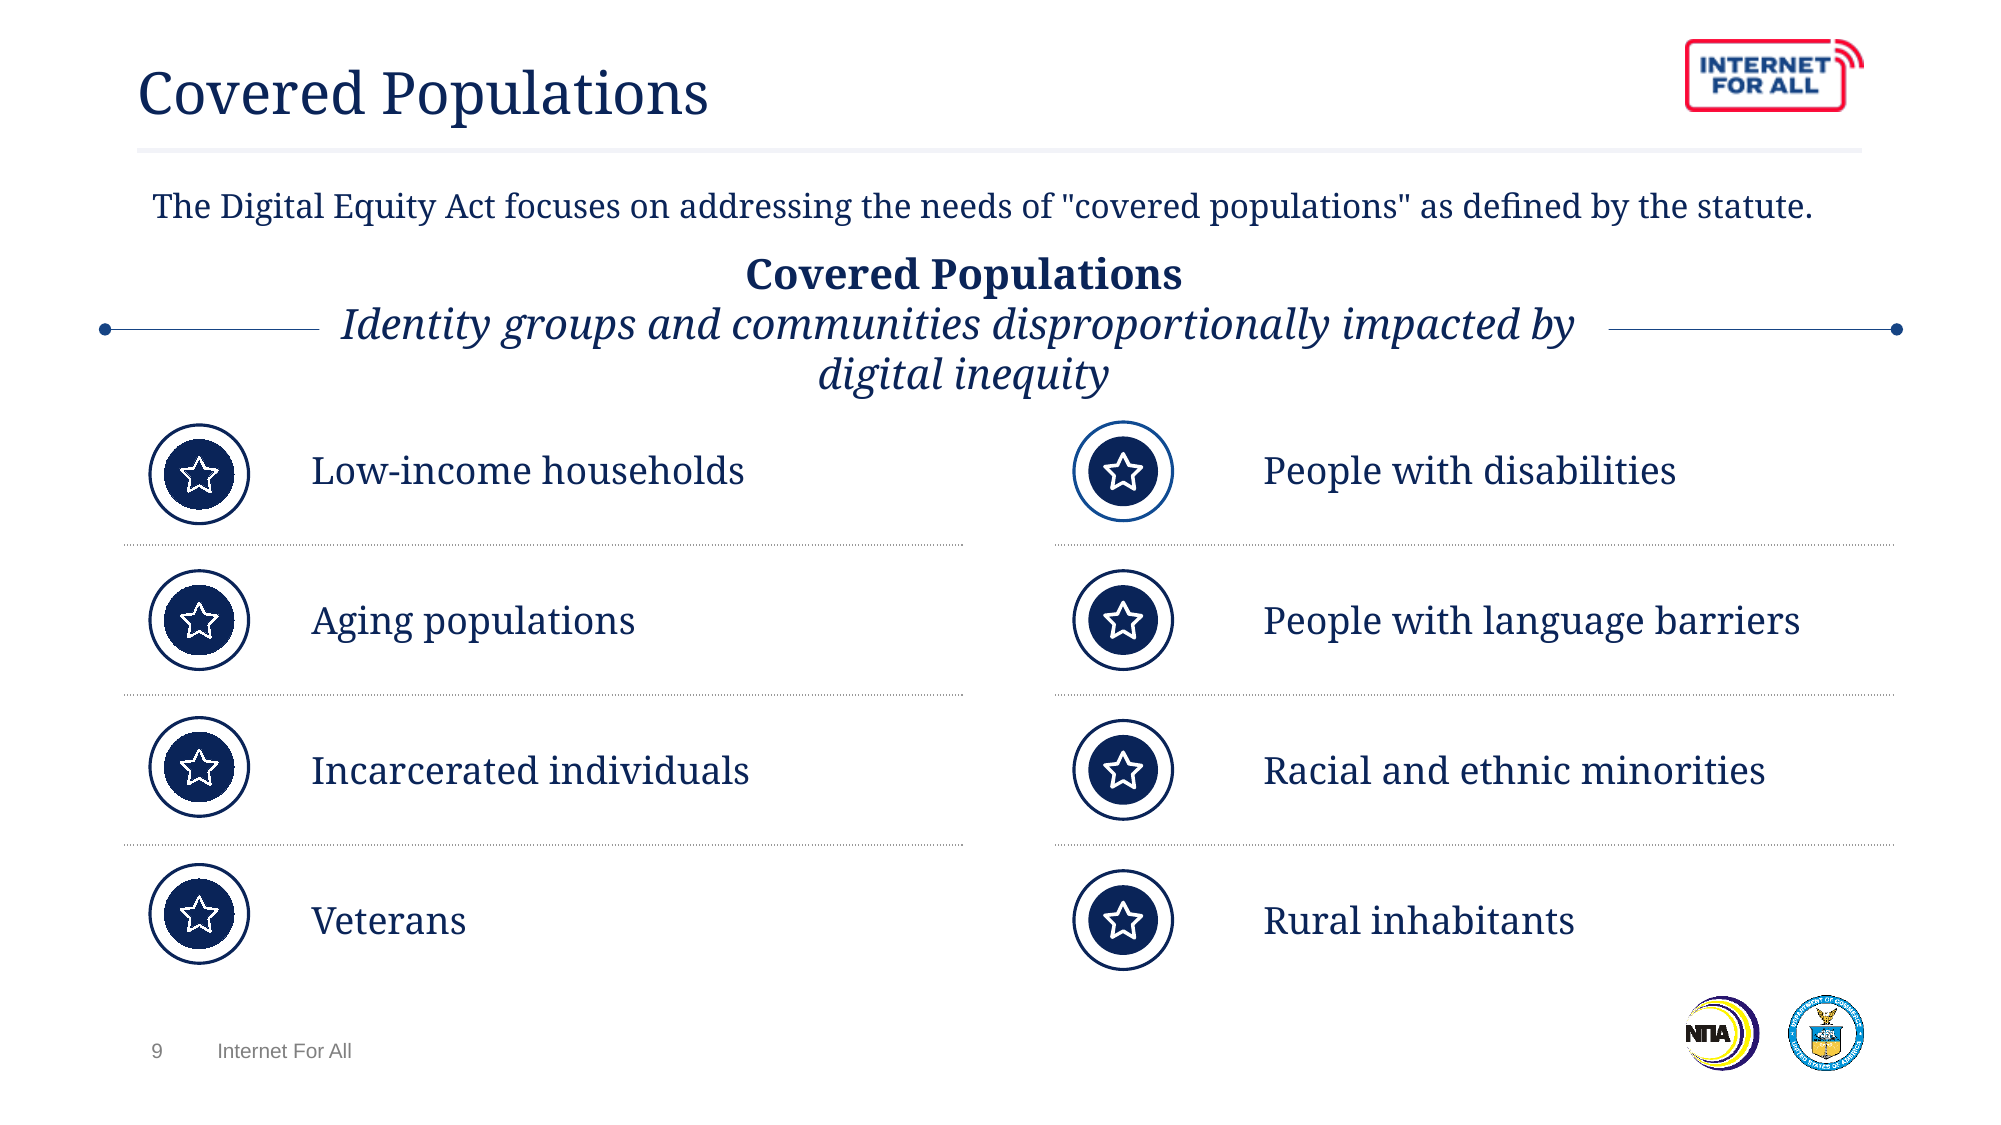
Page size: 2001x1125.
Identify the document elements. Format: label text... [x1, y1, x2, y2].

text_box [149, 424, 249, 524]
table_cell People with language barriers [1248, 545, 1895, 695]
table_cell [1055, 695, 1248, 845]
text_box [149, 717, 249, 817]
text_box Covered Populations Identity groups and communities disproportionally impacted by digital inequity [318, 296, 1610, 329]
table_cell Rural inhabitants [1248, 845, 1895, 995]
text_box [1073, 870, 1173, 970]
picture [1685, 39, 1864, 112]
picture [1788, 1041, 1816, 1071]
table_cell [1055, 845, 1248, 995]
table_cell [124, 845, 297, 995]
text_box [149, 864, 249, 964]
table_cell [124, 545, 297, 695]
picture [1788, 995, 1819, 1026]
table_cell Veterans [297, 845, 964, 995]
picture [1797, 1004, 1856, 1063]
picture [1684, 995, 1760, 1071]
picture [1837, 1044, 1864, 1071]
text_box Covered Populations Identity groups and communities disproportionally impacted by digital inequity [318, 330, 1610, 349]
table_cell [1055, 545, 1248, 695]
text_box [1073, 720, 1173, 820]
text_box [149, 570, 249, 670]
table_cell Incarcerated individuals [297, 695, 964, 845]
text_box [1073, 570, 1173, 670]
table_header People with disabilities [1248, 395, 1895, 545]
table_cell Aging populations [297, 545, 964, 695]
table_header Low-income households [297, 395, 964, 545]
table_cell Racial and ethnic minorities [1248, 695, 1895, 845]
table_header [1055, 395, 1248, 545]
picture [1834, 995, 1864, 1023]
table_cell [124, 695, 297, 845]
text_box Covered Populations [137, 63, 1488, 128]
table_header [124, 395, 297, 545]
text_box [1073, 421, 1173, 521]
text_box The Digital Equity Act focuses on addressing the needs of "covered populations" as defined by the statute. [137, 175, 1885, 226]
